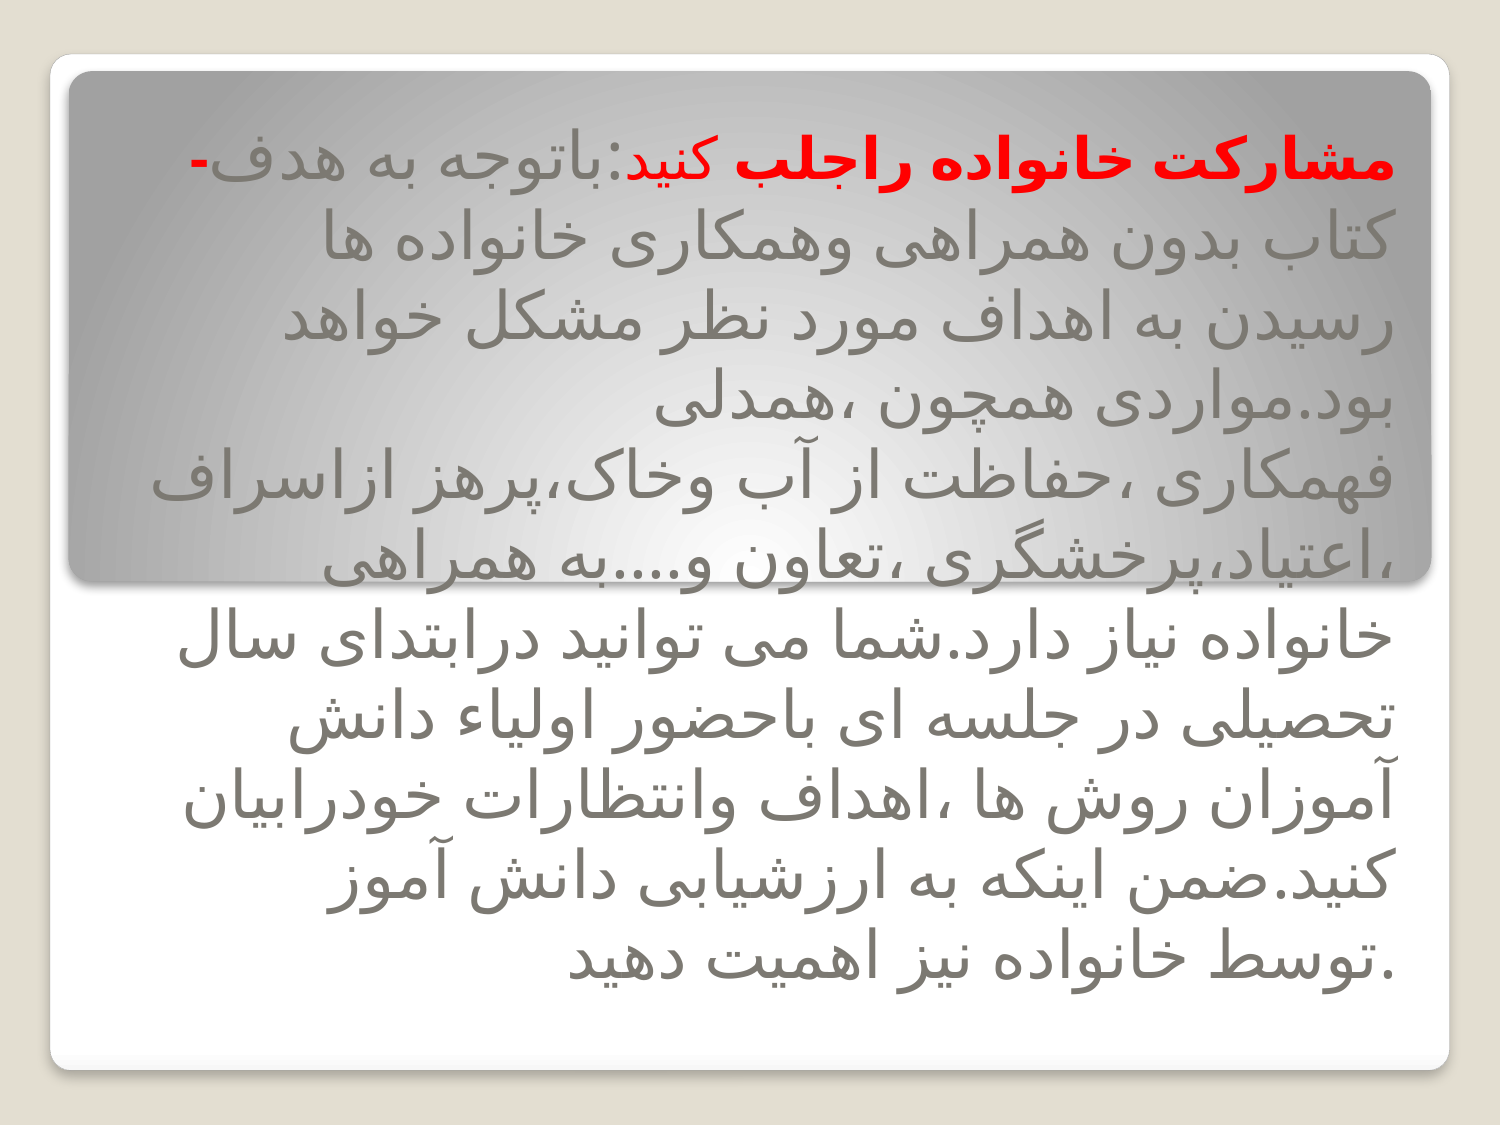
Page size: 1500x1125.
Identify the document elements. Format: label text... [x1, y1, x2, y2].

subtitle -مشارکت خانواده راجلب کنید:باتوجه به هدف کتاب بدون همراهی وهمکاری خانواده ها رسیدن به اهداف مورد نظر مشکل خواهد بود.مواردی همچون ،همدلی فهمکاری ،حفاظت از آب وخاک،پرهز ازاسراف ،اعتیاد،پرخشگری ،تعاون و....به همراهی خانواده نیاز دارد.شما می توانید درابتدای سال تحصیلی در جلسه ای باحضور اولیاء دانش آموزان روش ها ،اهداف وانتظارات خودرابیان کنید.ضمن اینکه به ارزشیابی دانش آموز توسط خانواده نیز اهمیت دهید. [112, 112, 1413, 1000]
